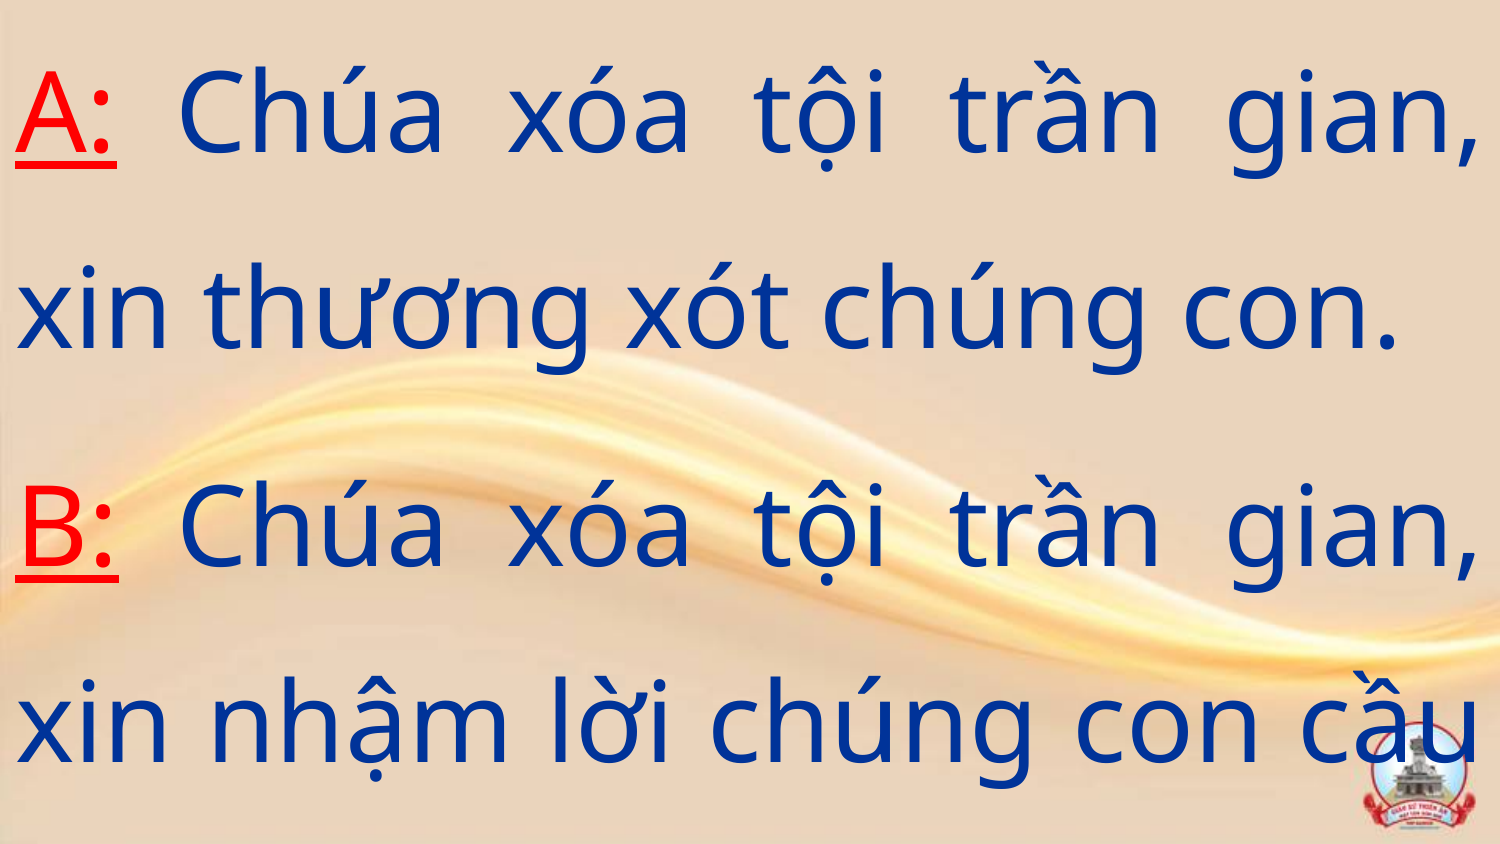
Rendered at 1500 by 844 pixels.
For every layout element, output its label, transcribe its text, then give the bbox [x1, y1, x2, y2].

list A: Chúa xóa tội trần gian, xin thương xót chúng con. B: Chúa xóa tội trần gian, xin nhậm lời chúng con cầu khẩn. [0, 0, 1500, 844]
